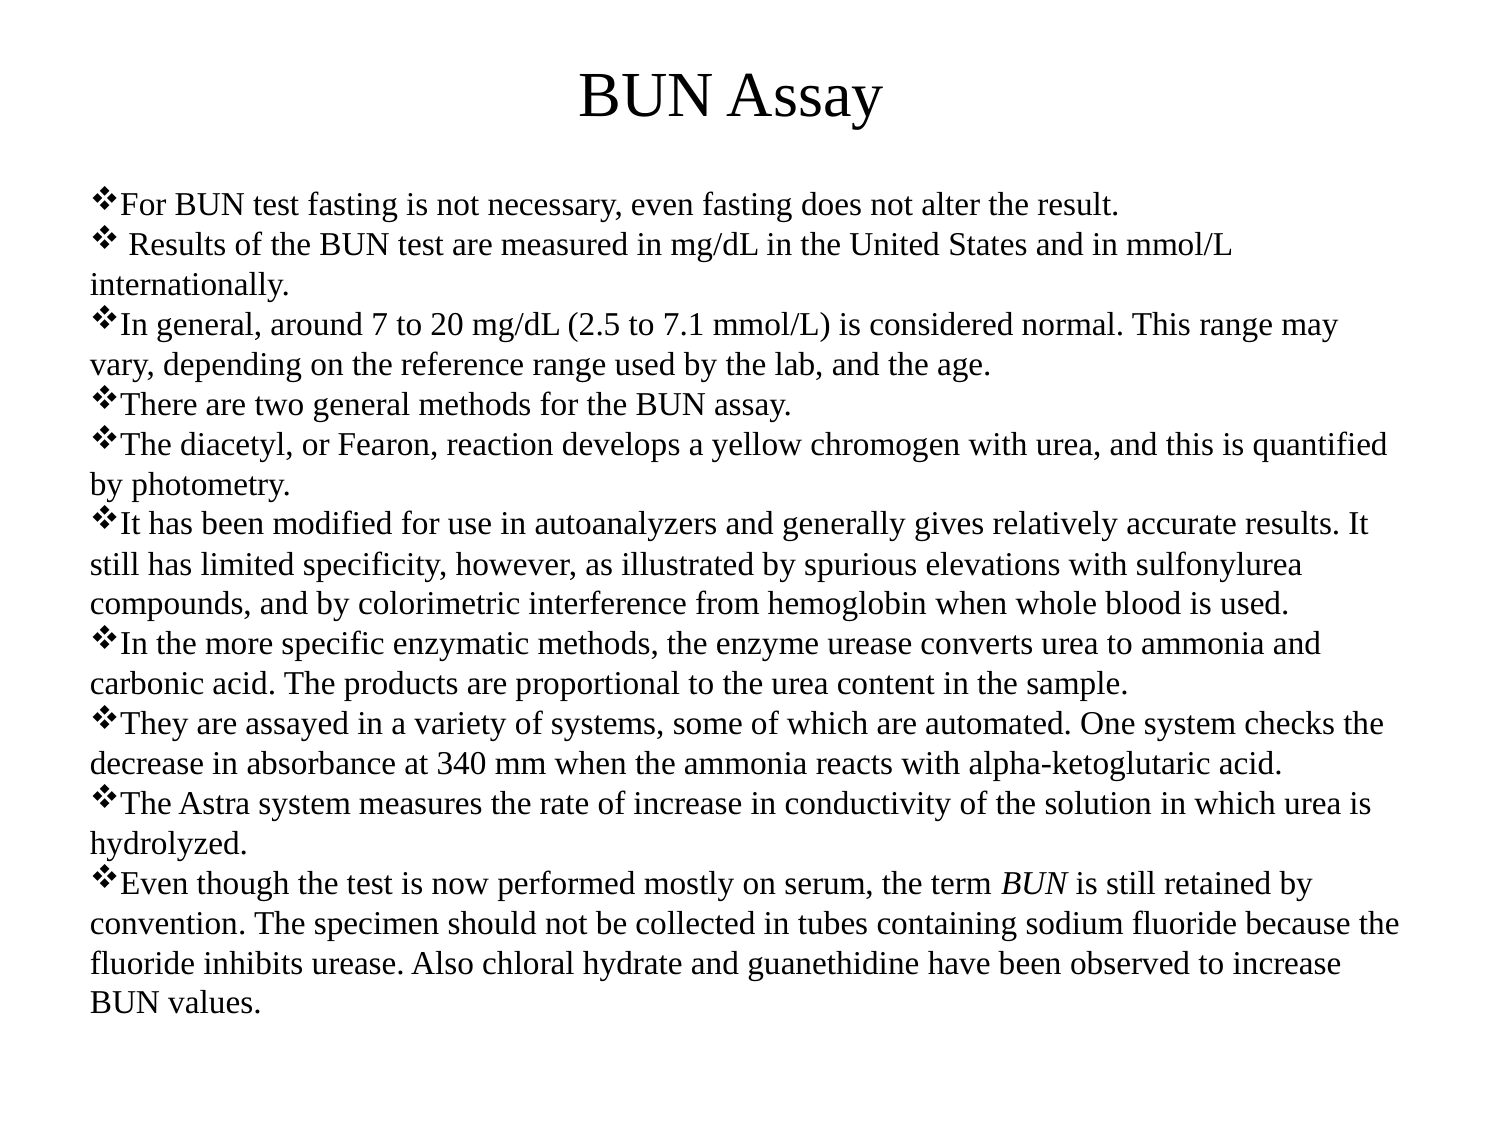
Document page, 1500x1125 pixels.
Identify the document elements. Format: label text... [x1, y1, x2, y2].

text_box For BUN test fasting is not necessary, even fasting does not alter the result. Results of the BUN test are measured in mg/dL in the United States and in mmol/L internationally. In general, around 7 to 20 mg/dL (2.5 to 7.1 mmol/L) is considered normal. This range may vary, depending on the reference range used by the lab, and the age. There are two general methods for the BUN assay. The diacetyl, or Fearon, reaction develops a yellow chromogen with urea, and this is quantified by photometry. It has been modified for use in autoanalyzers and generally gives relatively accurate results. It still has limited specificity, however, as illustrated by spurious elevations with sulfonylurea compounds, and by colorimetric interference from hemoglobin when whole blood is used. In the more specific enzymatic methods, the enzyme urease converts urea to ammonia and carbonic acid. The products are proportional to the urea content in the sample. They are assayed in a variety of systems, some of which are automated. One system checks the decrease in absorbance at 340 mm when the ammonia reacts with alpha-ketoglutaric acid. The Astra system measures the rate of increase in conductivity of the solution in which urea is hydrolyzed. Even though the test is now performed mostly on serum, the term BUN is still retained by convention. The specimen should not be collected in tubes containing sodium fluoride because the fluoride inhibits urease. Also chloral hydrate and guanethidine have been observed to increase BUN values. [74, 174, 1425, 1073]
title BUN Assay [425, 45, 1038, 138]
